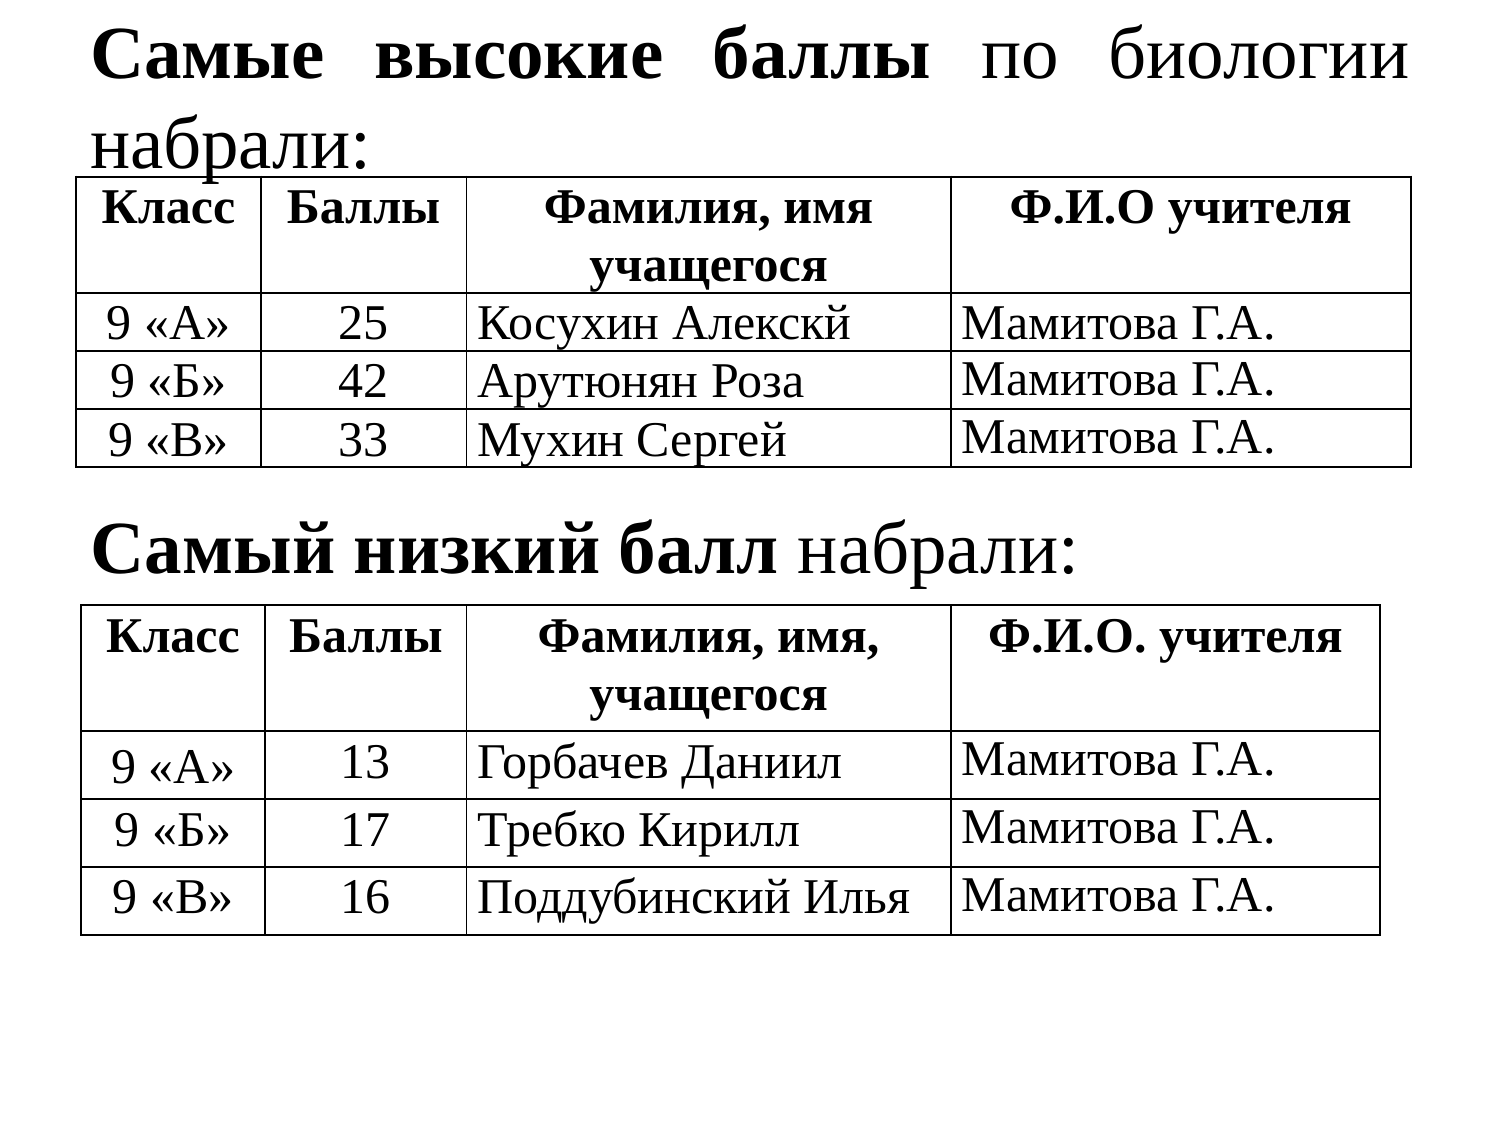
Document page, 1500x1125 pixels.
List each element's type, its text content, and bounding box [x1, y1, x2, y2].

table_cell 9 «А» [82, 732, 264, 798]
table_cell 42 [262, 352, 466, 408]
table_cell Требко Кирилл [467, 800, 950, 866]
table_header Ф.И.О. учителя [952, 606, 1379, 730]
table_cell Мамитова Г.А. [952, 352, 1410, 408]
table_cell Мамитова Г.А. [952, 410, 1410, 466]
table_cell 33 [262, 410, 466, 466]
table_cell Мухин Сергей [467, 410, 950, 466]
table_header Класс [77, 178, 260, 292]
table_cell Мамитова Г.А. [952, 868, 1379, 934]
table_cell Мамитова Г.А. [952, 800, 1379, 866]
table_header Класс [82, 606, 264, 730]
table_cell 25 [262, 294, 466, 350]
table_cell 9 «Б» [82, 800, 264, 866]
table_cell 9 «В» [82, 868, 264, 934]
table_cell Поддубинский Илья [467, 868, 950, 934]
table_cell Арутюнян Роза [467, 352, 950, 408]
table_cell 9 «А» [77, 294, 260, 350]
table_cell Мамитова Г.А. [952, 294, 1410, 350]
table_header Фамилия, имя учащегося [467, 178, 950, 292]
table_cell Косухин Алекскй [467, 294, 950, 350]
table_cell 13 [266, 732, 466, 798]
table_header Баллы [262, 178, 466, 292]
title Самые высокие баллы по биологии набрали: [75, 45, 1425, 233]
text_box Самый низкий балл набрали: [76, 491, 1128, 687]
table_cell 17 [266, 800, 466, 866]
table_cell Горбачев Даниил [467, 732, 950, 798]
table_cell Мамитова Г.А. [952, 732, 1379, 798]
table_cell 9 «Б» [77, 352, 260, 408]
table_header Ф.И.О учителя [952, 178, 1410, 292]
table_header Фамилия, имя, учащегося [467, 606, 950, 730]
table_cell 16 [266, 868, 466, 934]
table_cell 9 «В» [77, 410, 260, 466]
table_header Баллы [266, 606, 466, 730]
